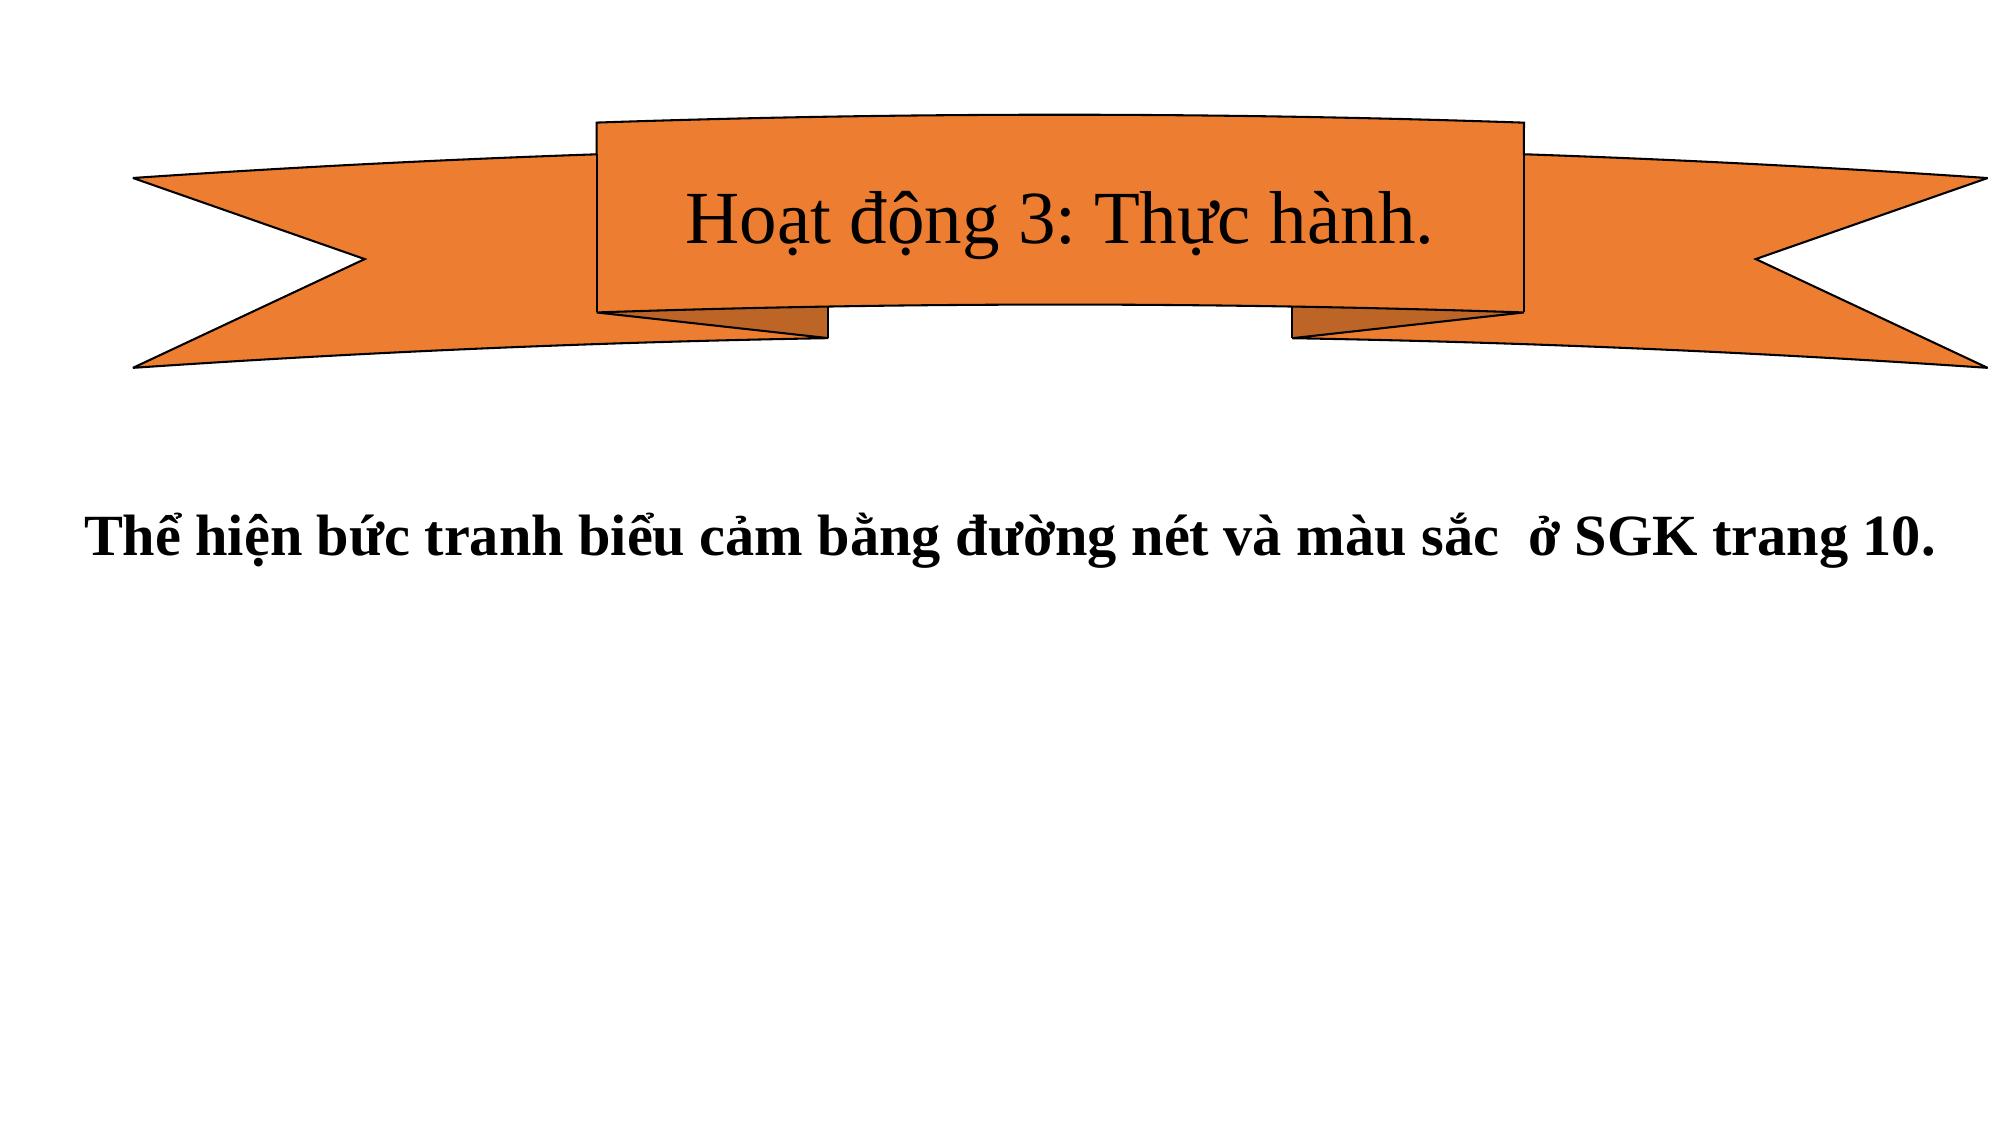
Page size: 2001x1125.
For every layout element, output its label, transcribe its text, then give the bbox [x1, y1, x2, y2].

text_box Thể hiện bức tranh biểu cảm bằng đường nét và màu sắc ở SGK trang 10. [69, 489, 1969, 575]
text_box Hoạt động 3: Thực hành. [132, 113, 1989, 369]
